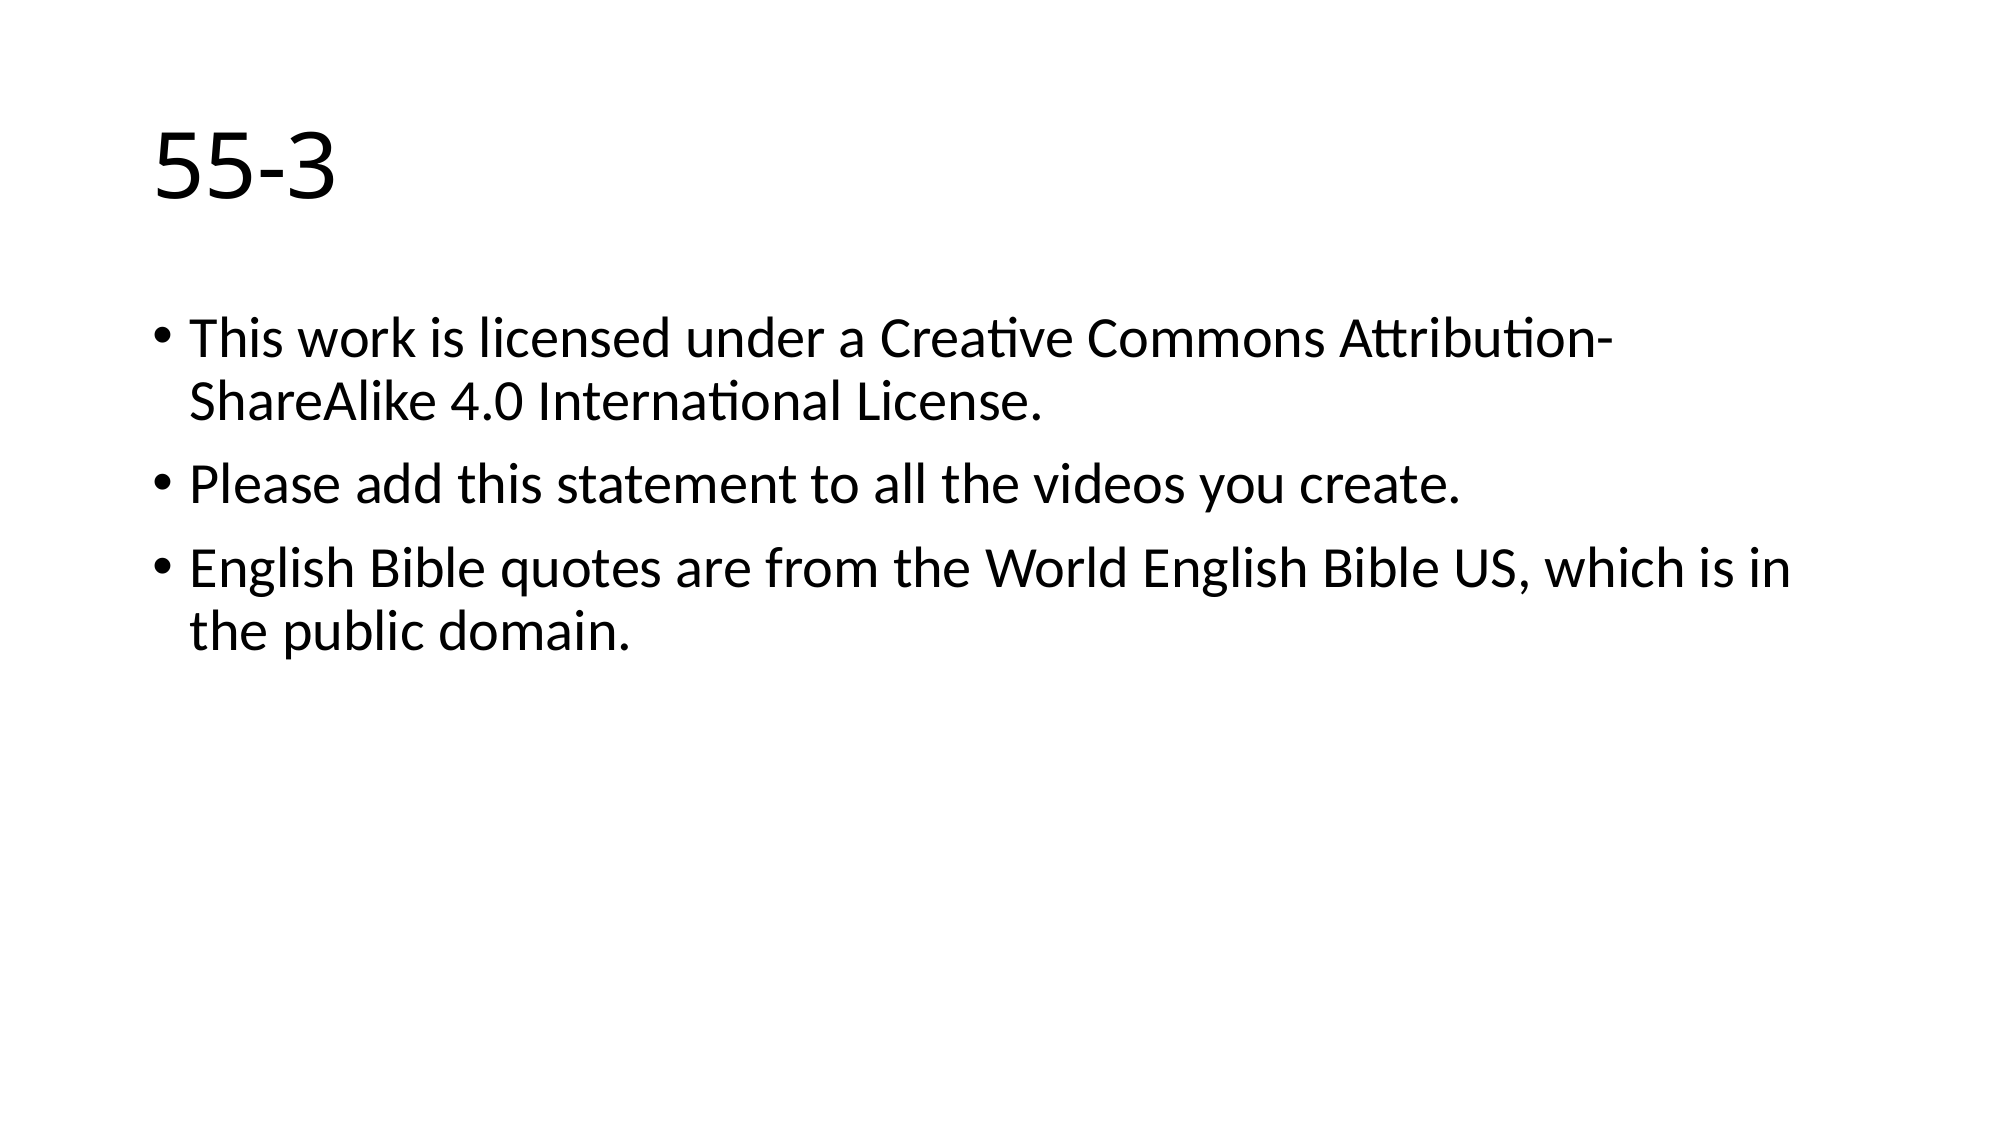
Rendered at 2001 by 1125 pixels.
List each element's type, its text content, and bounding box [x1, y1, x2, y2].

title 55-3 [137, 59, 1863, 278]
list This work is licensed under a Creative Commons Attribution-ShareAlike 4.0 International License. Please add this statement to all the videos you create. English Bible quotes are from the World English Bible US, which is in the public domain. [137, 299, 1863, 1014]
